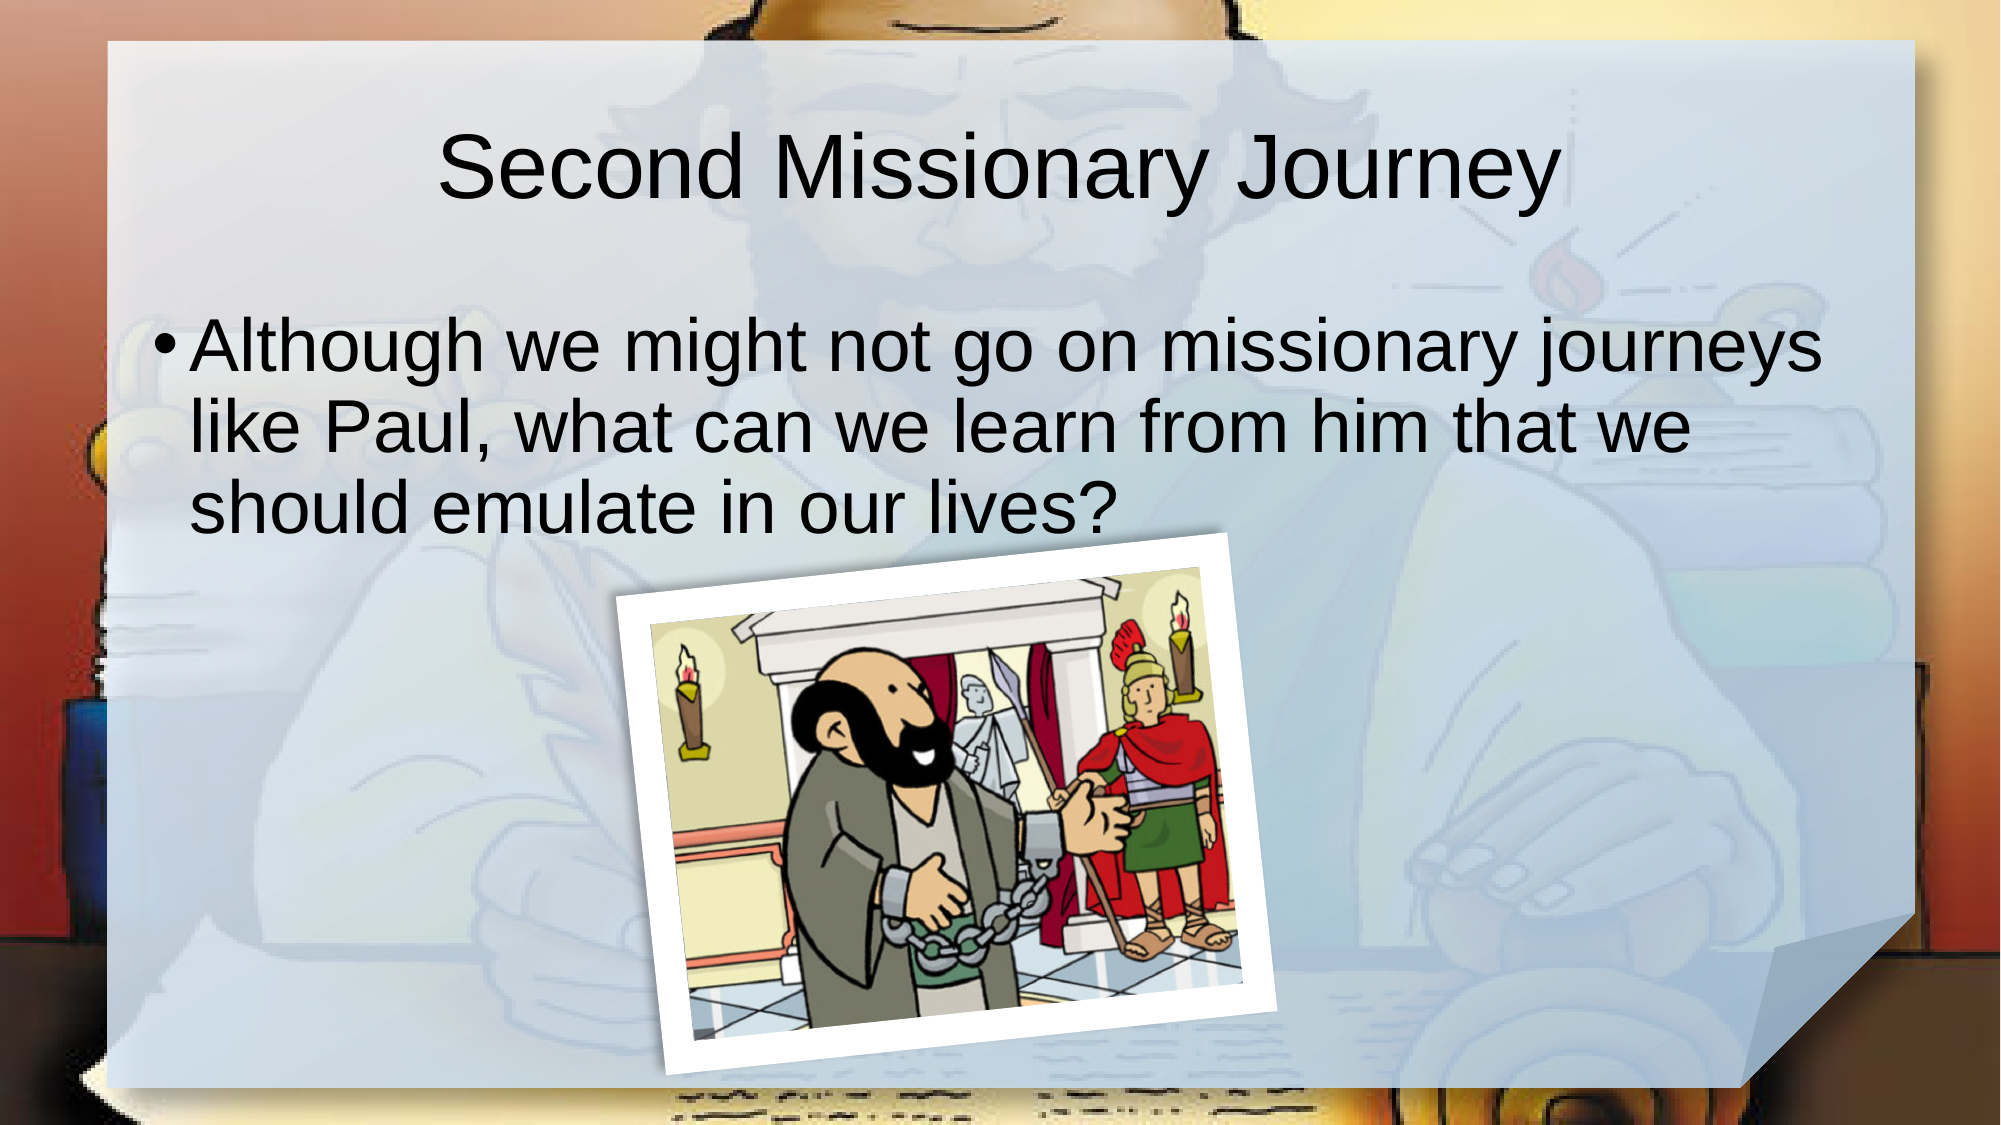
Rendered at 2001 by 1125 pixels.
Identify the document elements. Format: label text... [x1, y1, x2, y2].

list Although we might not go on missionary journeys like Paul, what can we learn from him that we should emulate in our lives? [137, 299, 1863, 1014]
title Second Missionary Journey [137, 59, 1863, 278]
picture [0, 0, 2001, 1125]
